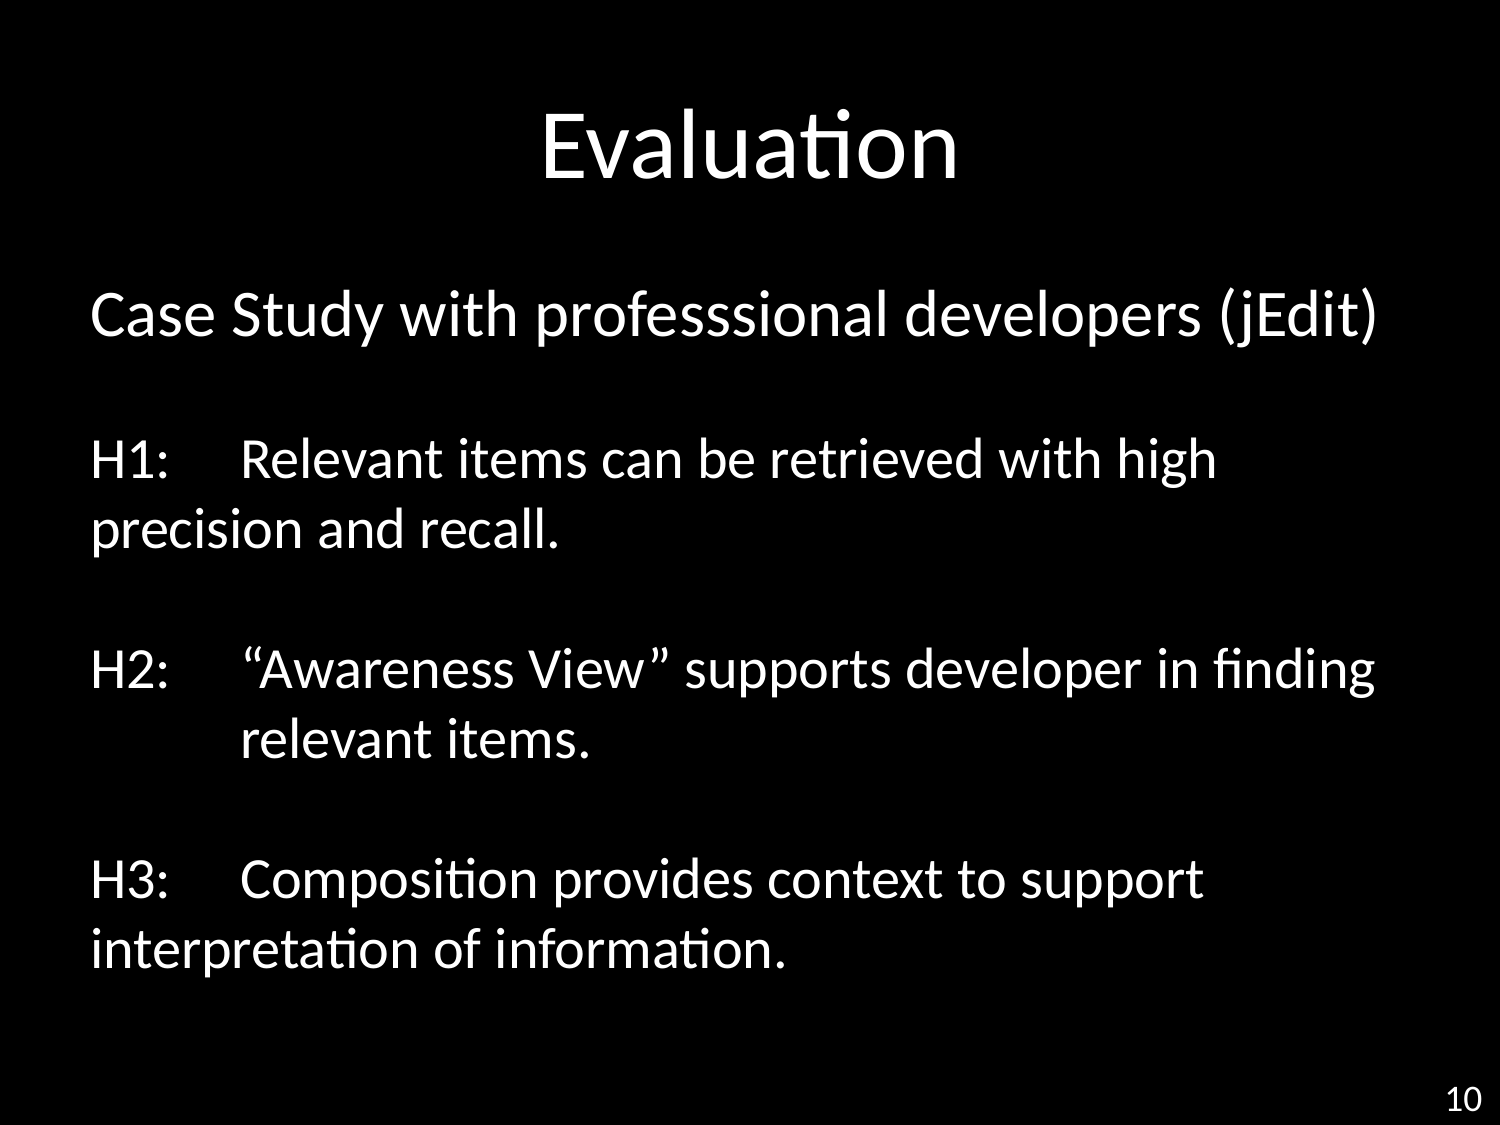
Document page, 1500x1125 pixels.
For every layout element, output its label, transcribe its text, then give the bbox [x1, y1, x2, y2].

list Case Study with professsional developers (jEdit) H1: Relevant items can be retrieved with high precision and recall. H2: “Awareness View” supports developer in finding relevant items. H3: Composition provides context to support interpretation of information. [74, 262, 1426, 1006]
title Evaluation [74, 44, 1426, 233]
